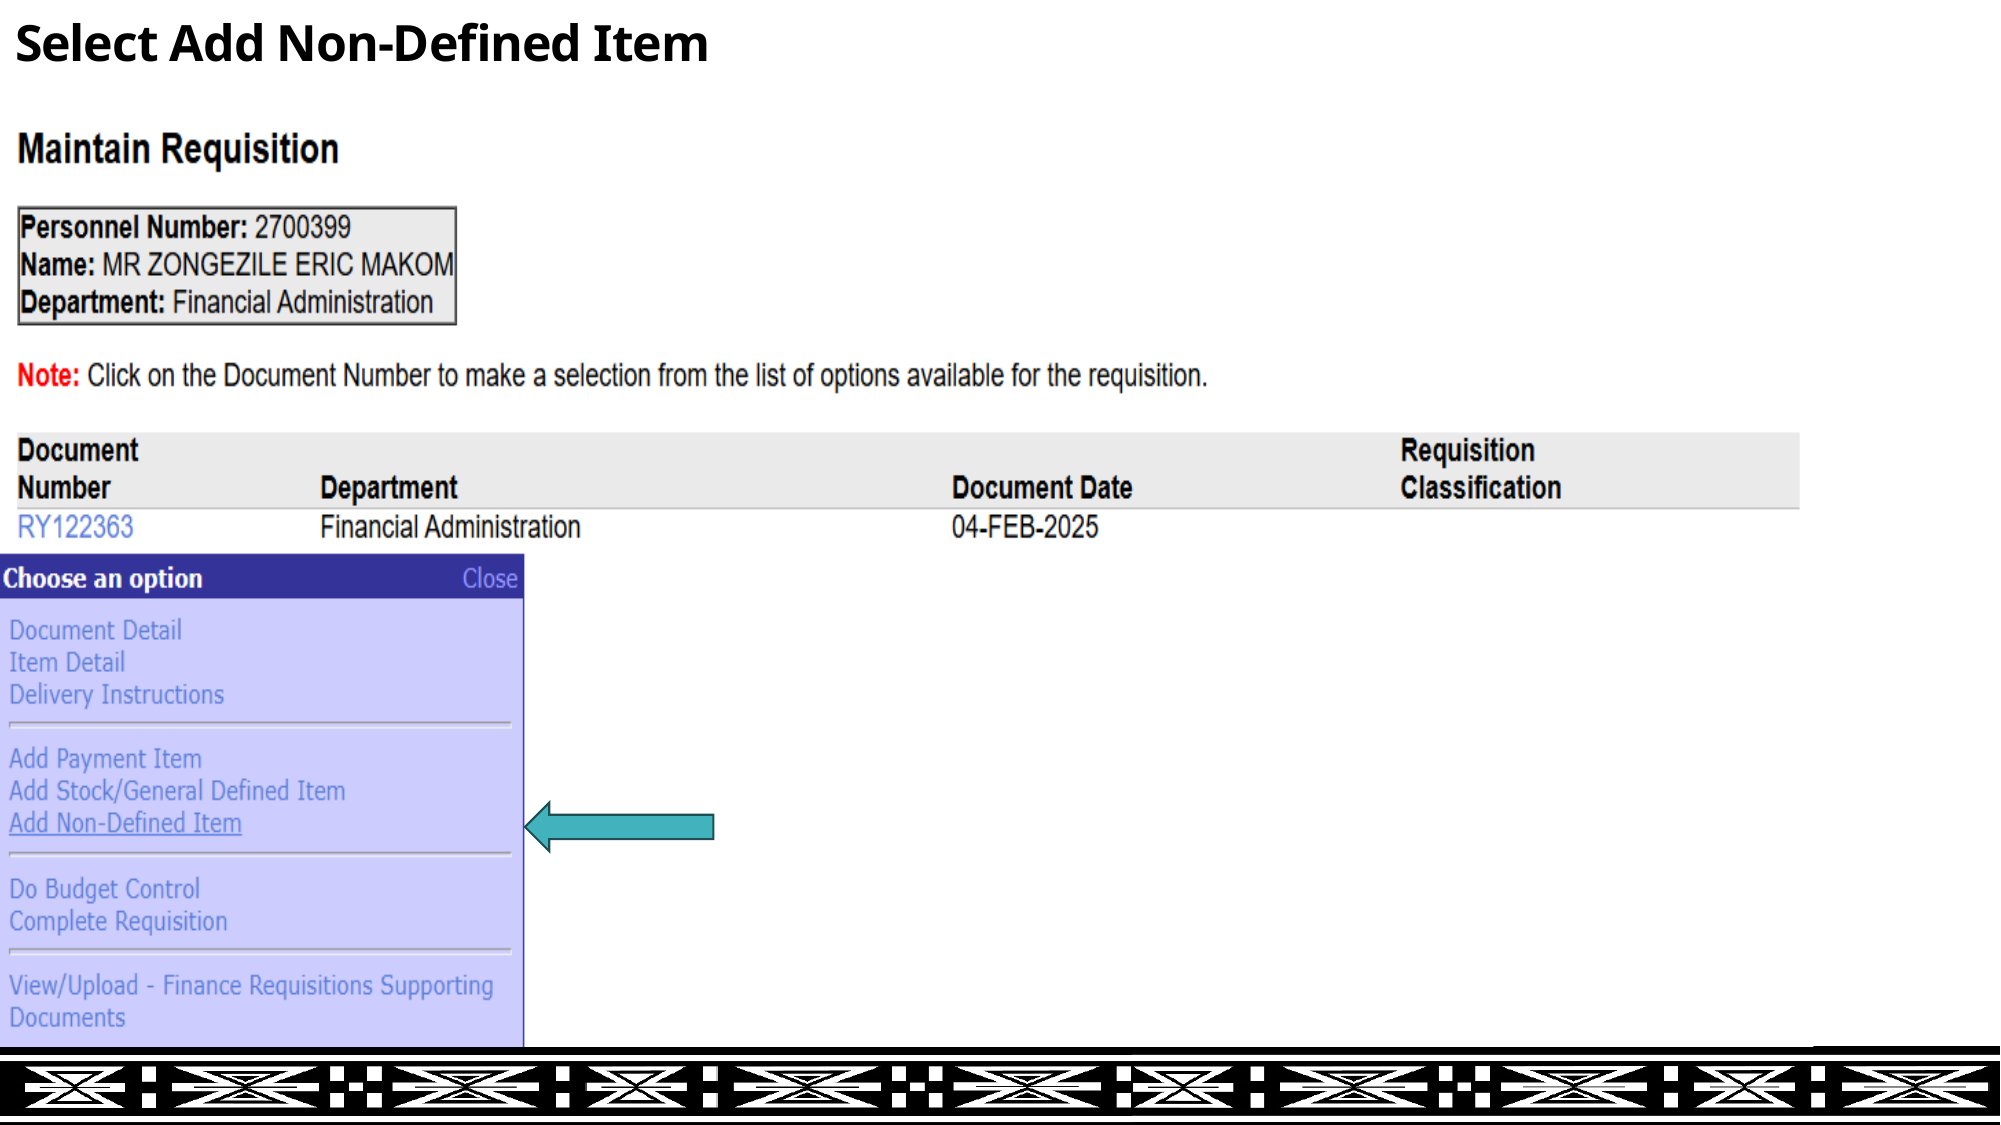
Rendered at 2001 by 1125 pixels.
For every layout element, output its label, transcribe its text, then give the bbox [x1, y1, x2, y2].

picture [0, 113, 2000, 1125]
title Select Add Non-Defined Item [0, 8, 1701, 113]
